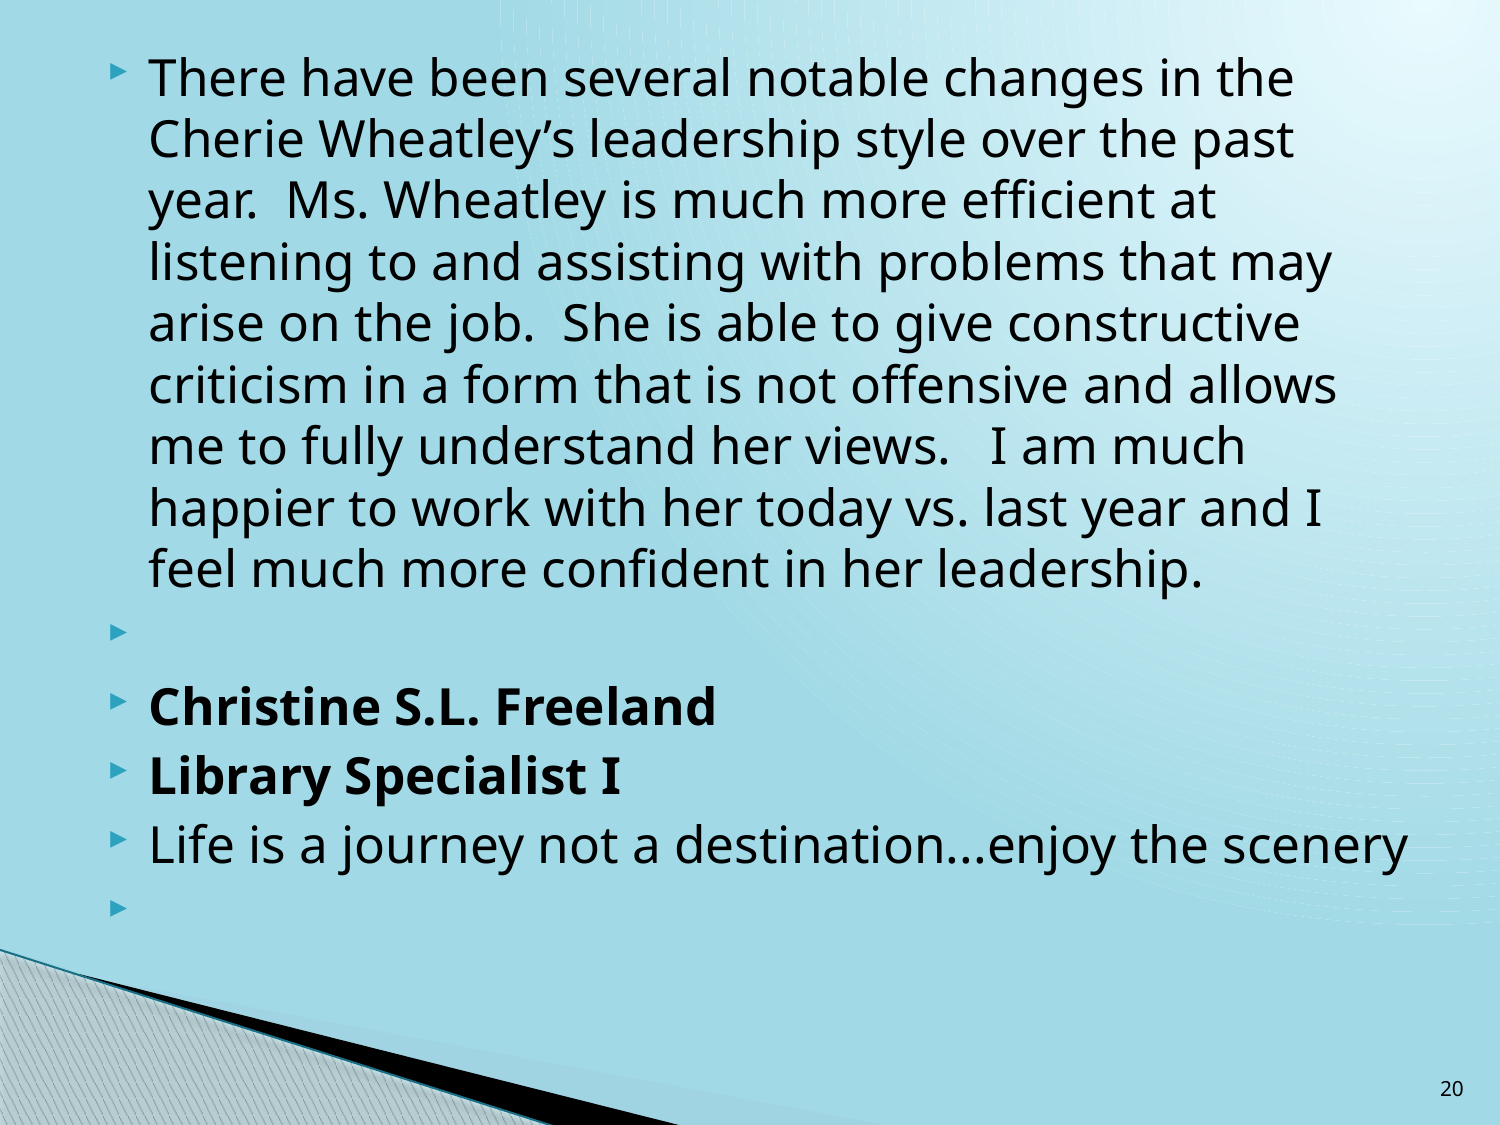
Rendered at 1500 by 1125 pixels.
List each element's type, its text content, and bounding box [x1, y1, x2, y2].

list There have been several notable changes in the Cherie Wheatley’s leadership style over the past year. Ms. Wheatley is much more efficient at listening to and assisting with problems that may arise on the job. She is able to give constructive criticism in a form that is not offensive and allows me to fully understand her views. I am much happier to work with her today vs. last year and I feel much more confident in her leadership. Christine S.L. Freeland Library Specialist I Life is a journey not a destination...enjoy the scenery [75, 37, 1425, 986]
slide_number 20 [1418, 1051, 1479, 1112]
